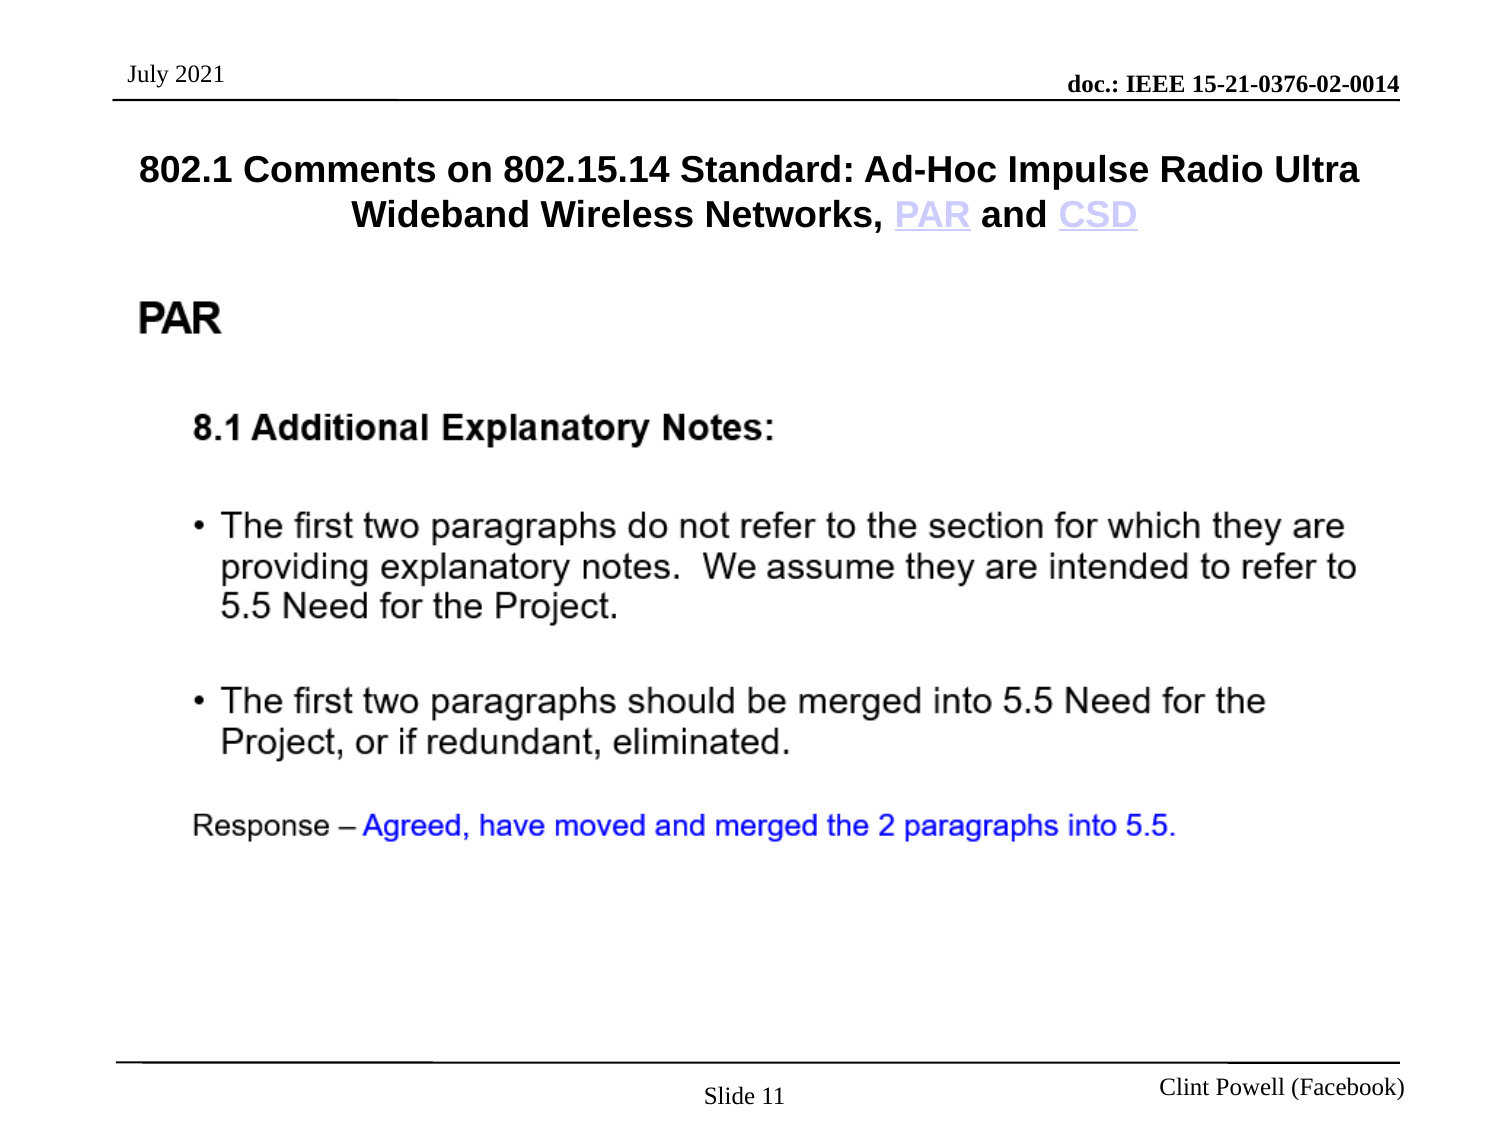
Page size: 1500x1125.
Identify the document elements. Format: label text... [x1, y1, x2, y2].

slide_number Slide 11 [690, 1075, 799, 1115]
text_box 802.1 Comments on 802.15.14 Standard: Ad-Hoc Impulse Radio Ultra Wideband Wireless Networks, PAR and CSD [112, 137, 1388, 242]
picture [130, 290, 1369, 871]
